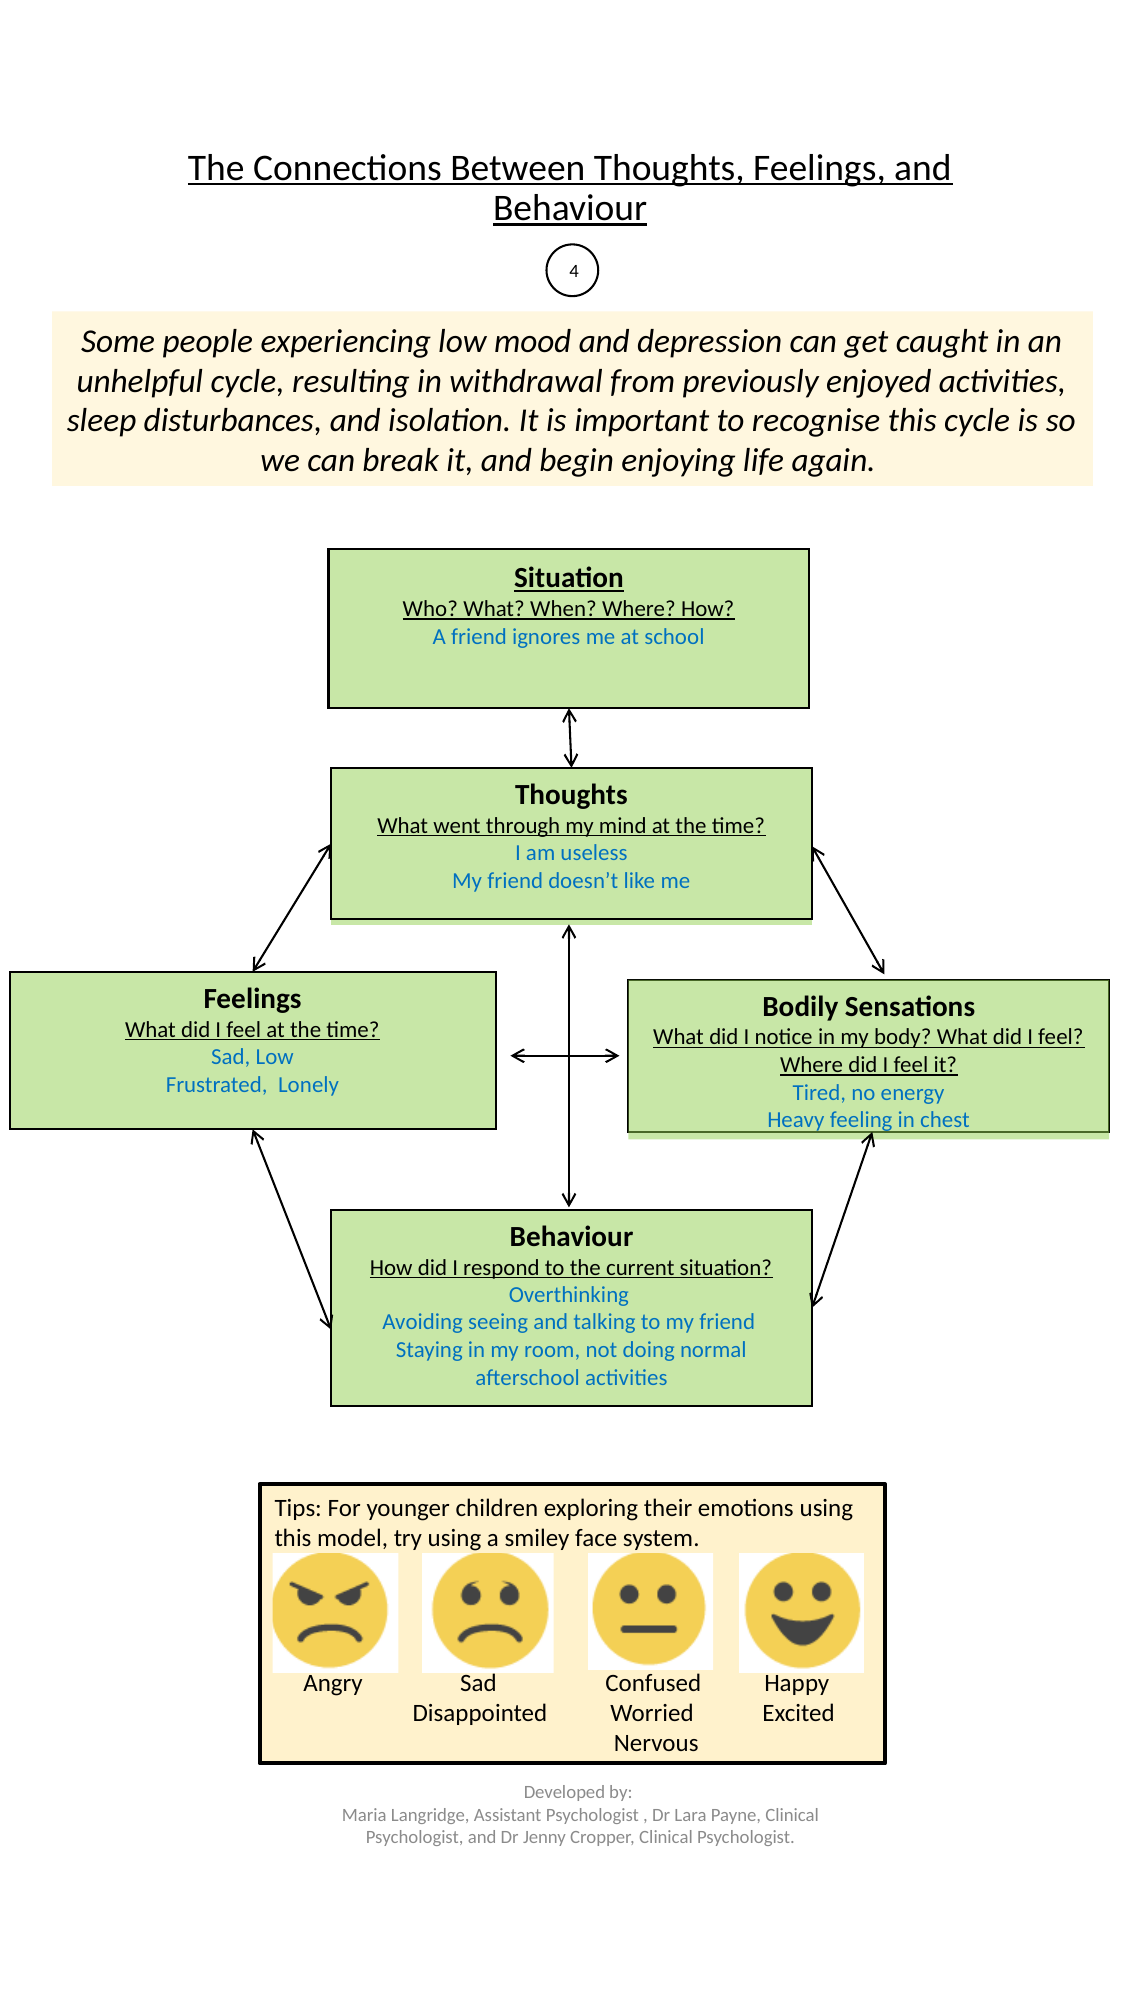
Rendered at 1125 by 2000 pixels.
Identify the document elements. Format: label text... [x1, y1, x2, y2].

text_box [9, 548, 1110, 1453]
slide_number 4 [542, 239, 594, 302]
footer Developed by: Maria Langridge, Assistant Psychologist , Dr Lara Payne, Clinical Psychologist, and Dr Jenny Cropper, Clinical Psychologist. [308, 1767, 853, 1867]
text_box Some people experiencing low mood and depression can get caught in an unhelpful cycle, resulting in withdrawal from previously enjoyed activities, sleep disturbances, and isolation. It is important to recognise this cycle is so we can break it, and begin enjoying life again. [52, 311, 1093, 486]
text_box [259, 1484, 885, 1767]
list The Connections Between Thoughts, Feelings, and Behaviour [169, 140, 971, 219]
text_box [545, 243, 600, 298]
